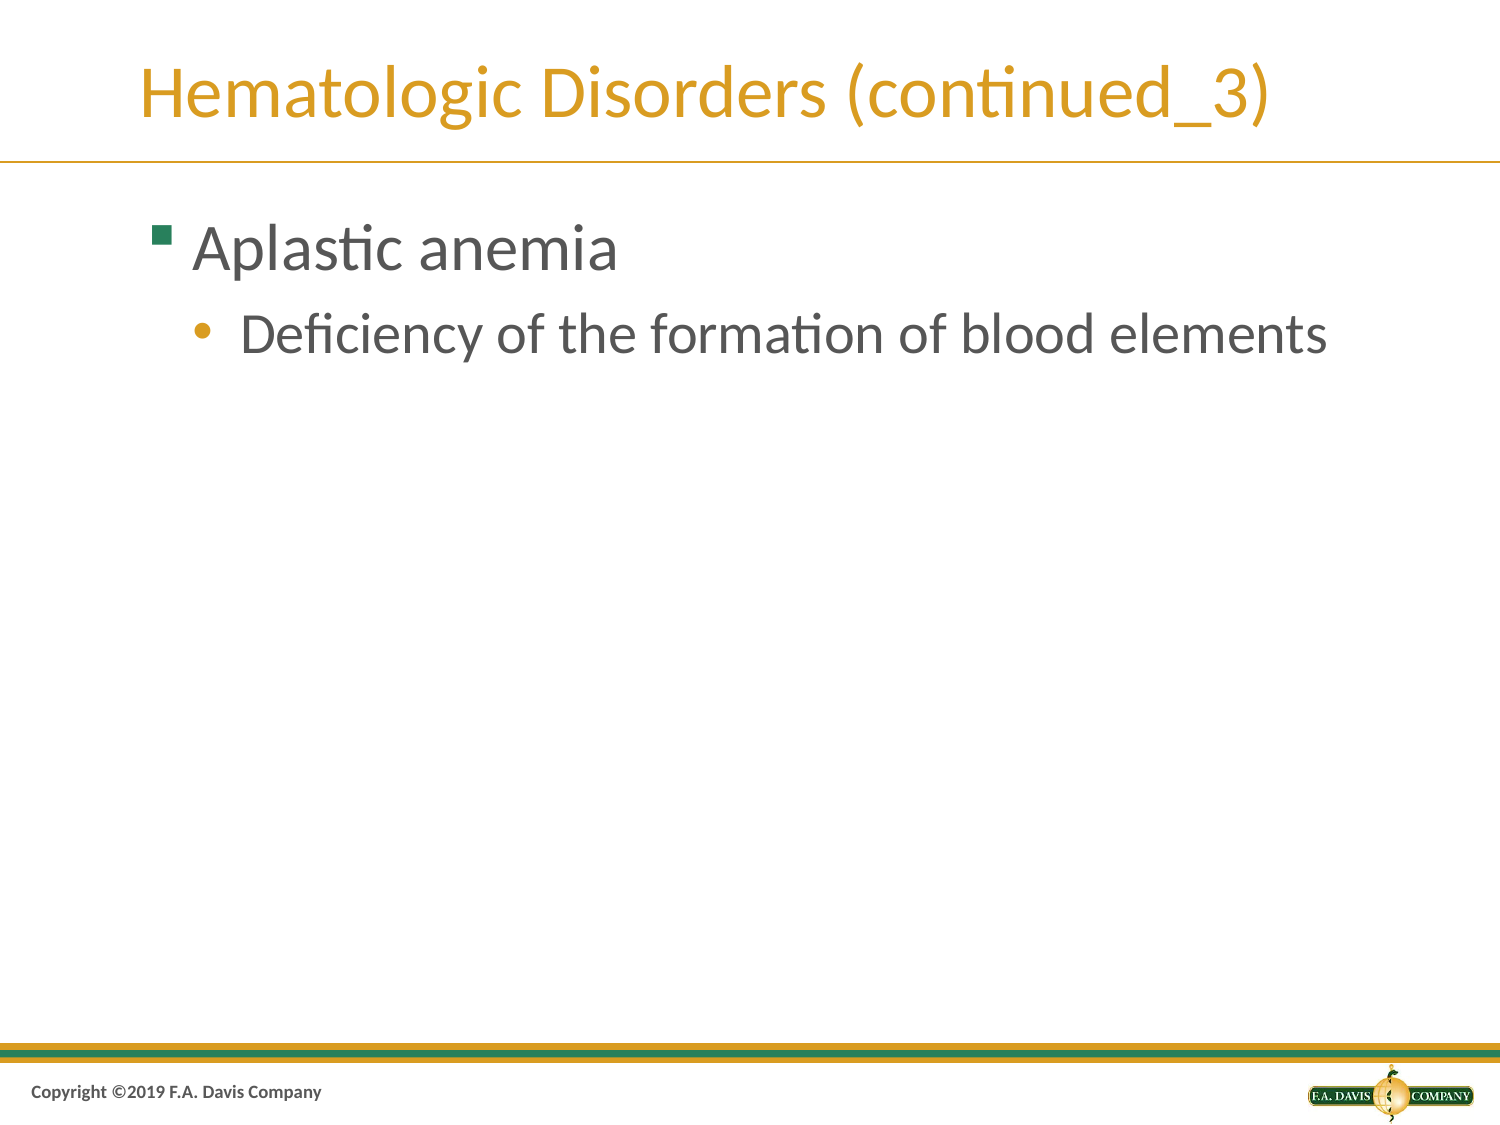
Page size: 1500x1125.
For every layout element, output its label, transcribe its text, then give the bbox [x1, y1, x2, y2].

list Aplastic anemia Deficiency of the formation of blood elements [75, 196, 1425, 864]
picture [0, 1043, 1500, 1050]
picture [1308, 1064, 1474, 1124]
title Hematologic Disorders (continued_3) [124, 44, 1475, 142]
picture [0, 1058, 1500, 1063]
